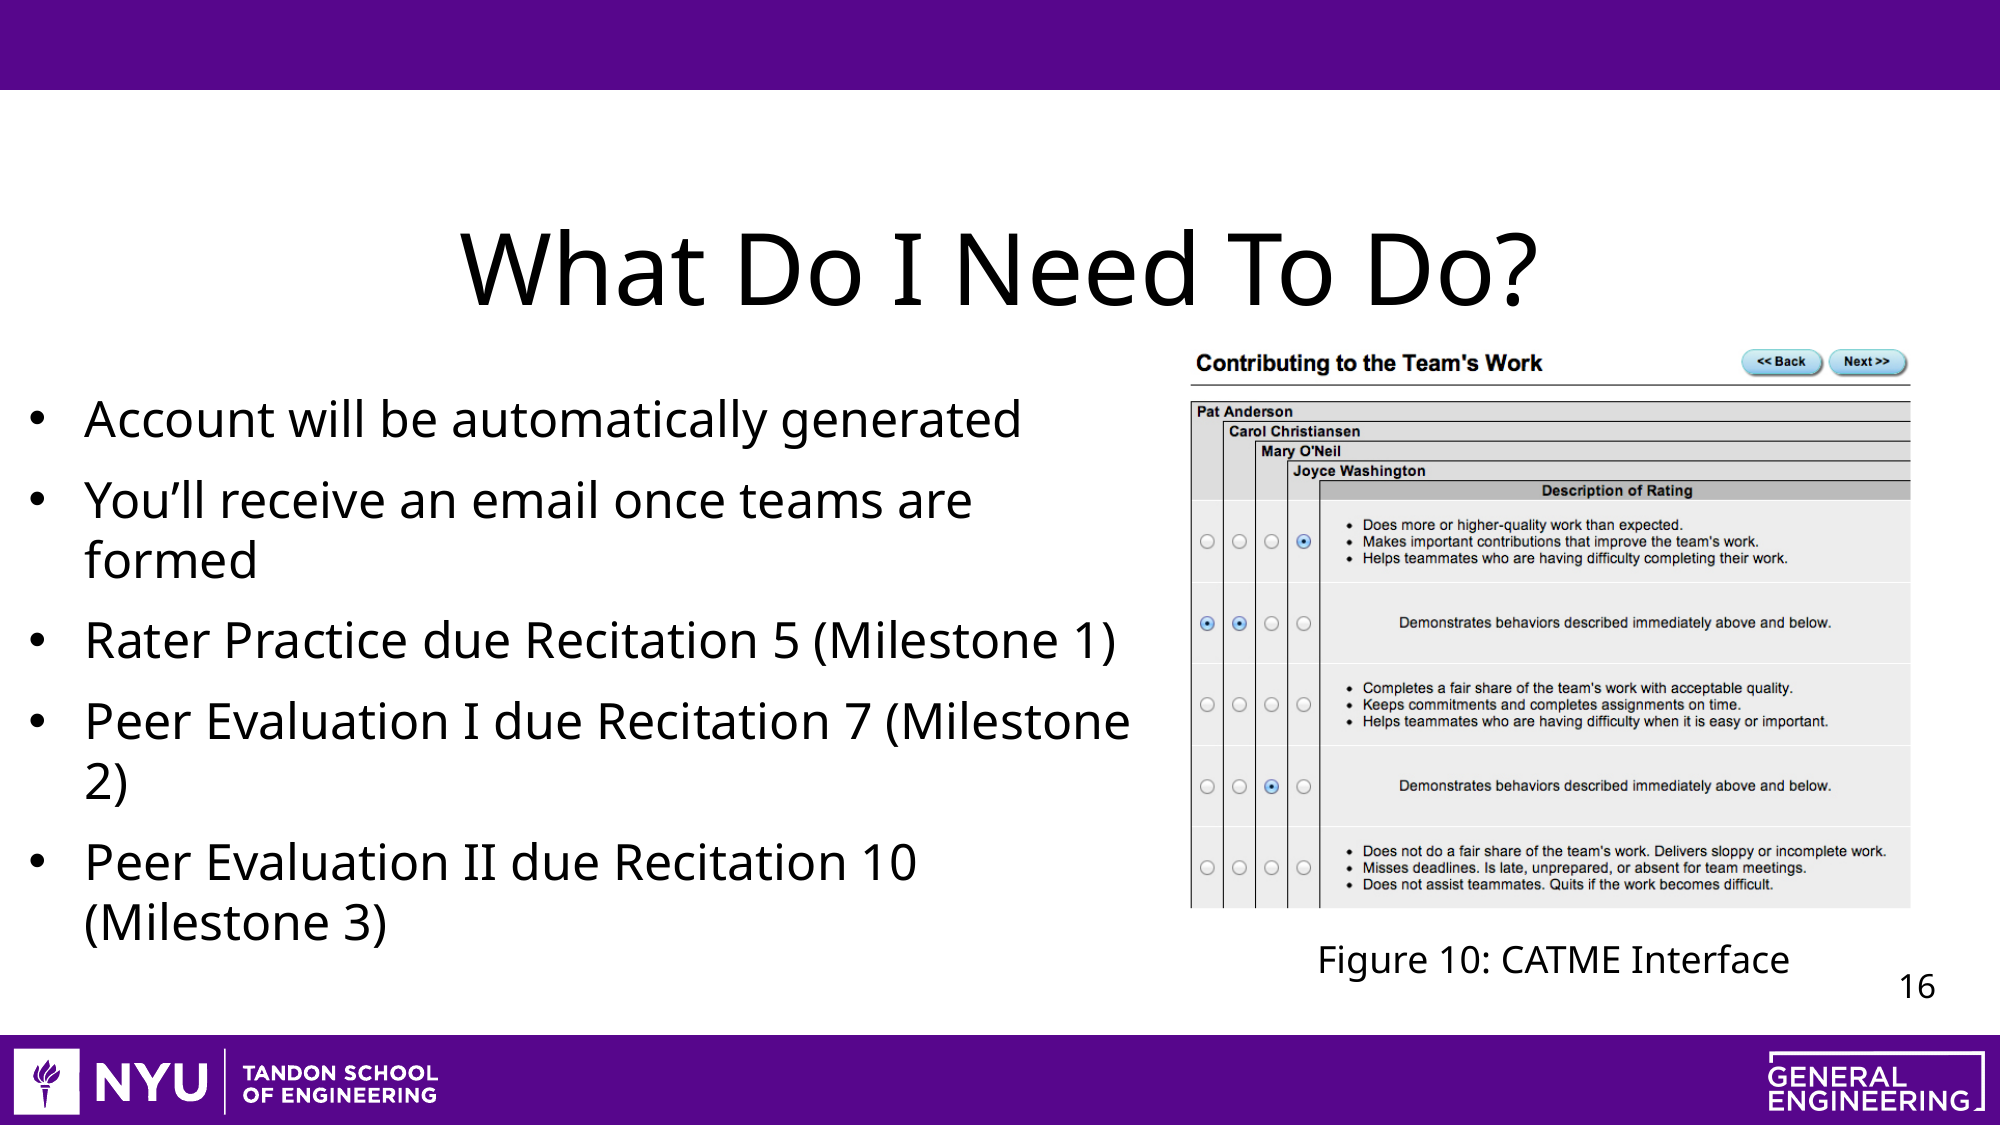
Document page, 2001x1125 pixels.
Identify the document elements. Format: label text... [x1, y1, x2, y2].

picture [1768, 1051, 1985, 1111]
picture [1143, 343, 1951, 930]
picture [13, 1048, 438, 1115]
text_box [0, 1034, 2000, 1125]
text_box 16 [1802, 958, 1951, 1013]
text_box What Do I Need To Do? [0, 175, 2000, 335]
text_box [0, 0, 2000, 91]
text_box Figure 10: CATME Interface [1302, 930, 1806, 989]
subtitle Account will be automatically generated You’ll receive an email once teams are formed Rater Practice due Recitation 5 (Milestone 1) Peer Evaluation I due Recitation 7 (Milestone 2) Peer Evaluation II due Recitation 10 (Milestone 3) [13, 379, 1166, 1023]
